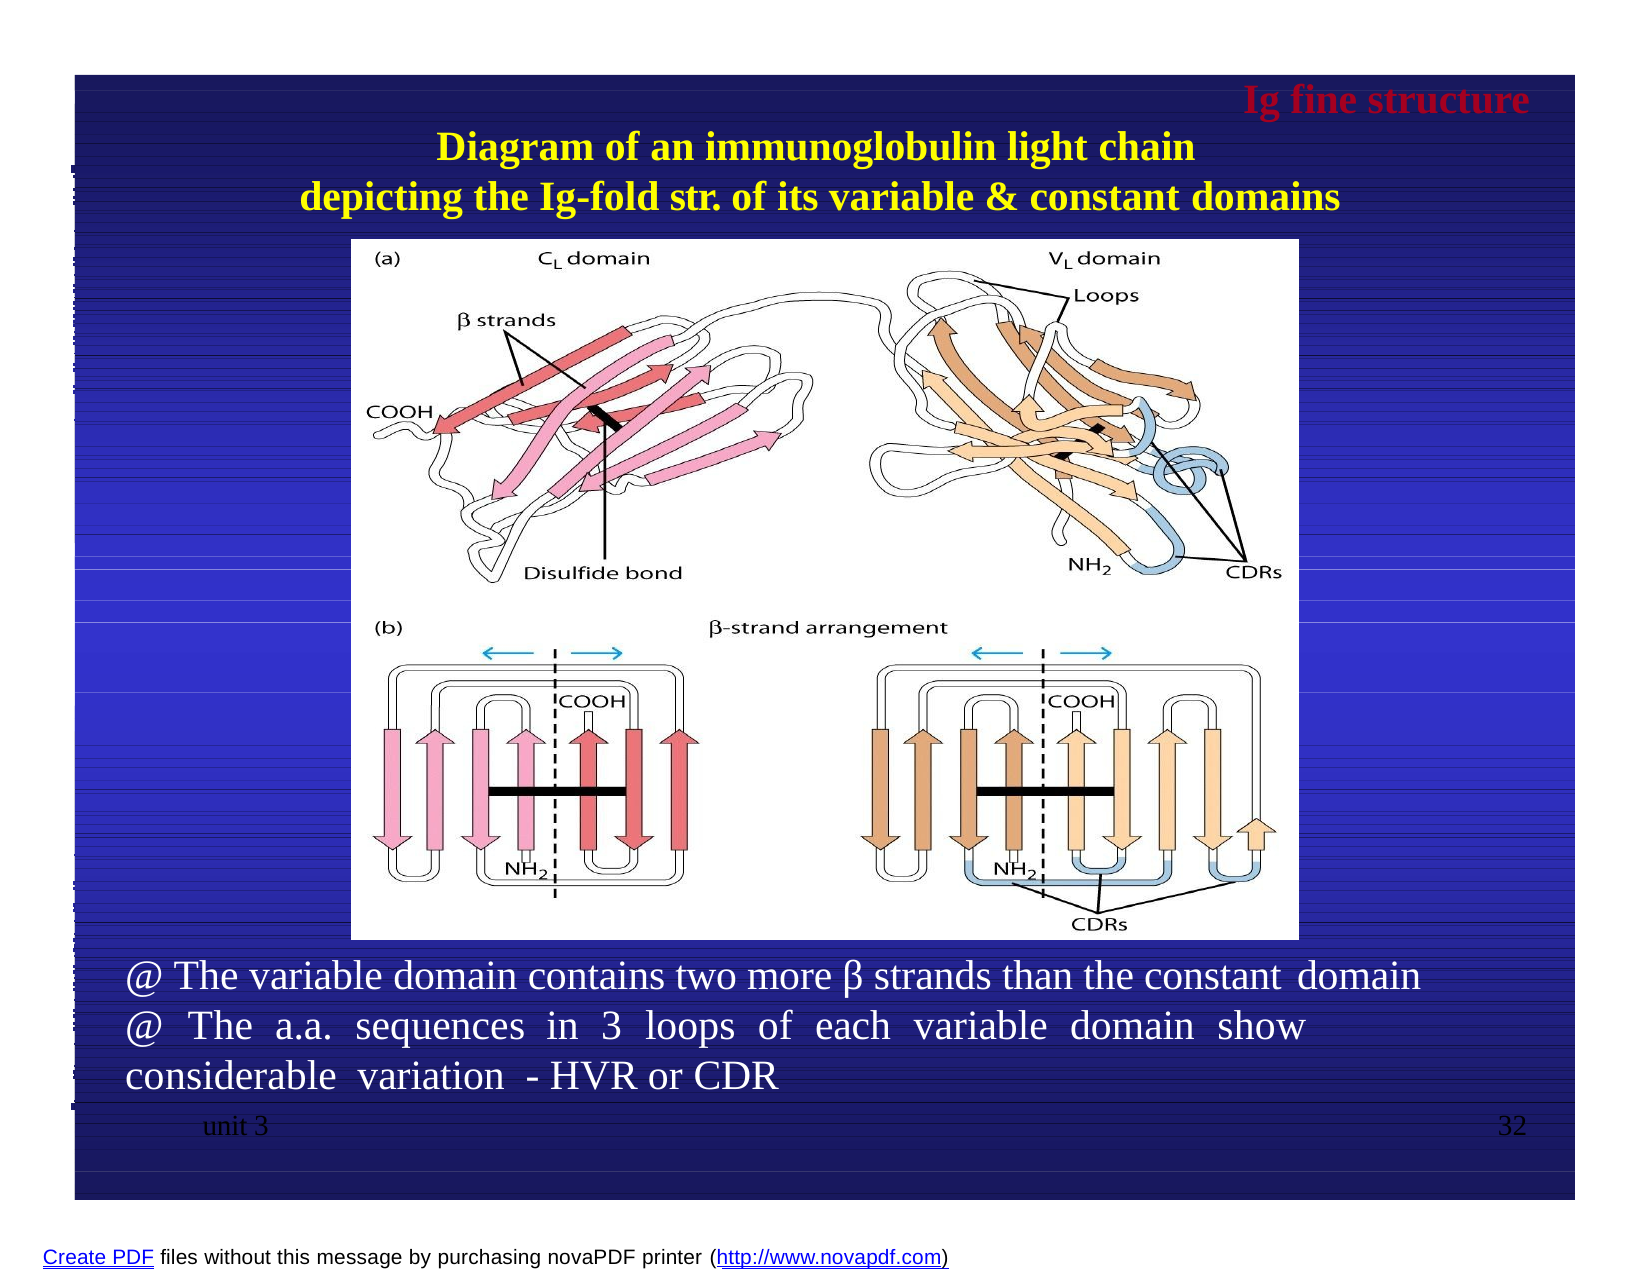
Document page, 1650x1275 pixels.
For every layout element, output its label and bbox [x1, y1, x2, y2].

footer [40, 1244, 959, 1275]
text_box [297, 75, 1531, 219]
text_box [74, 239, 1575, 1200]
